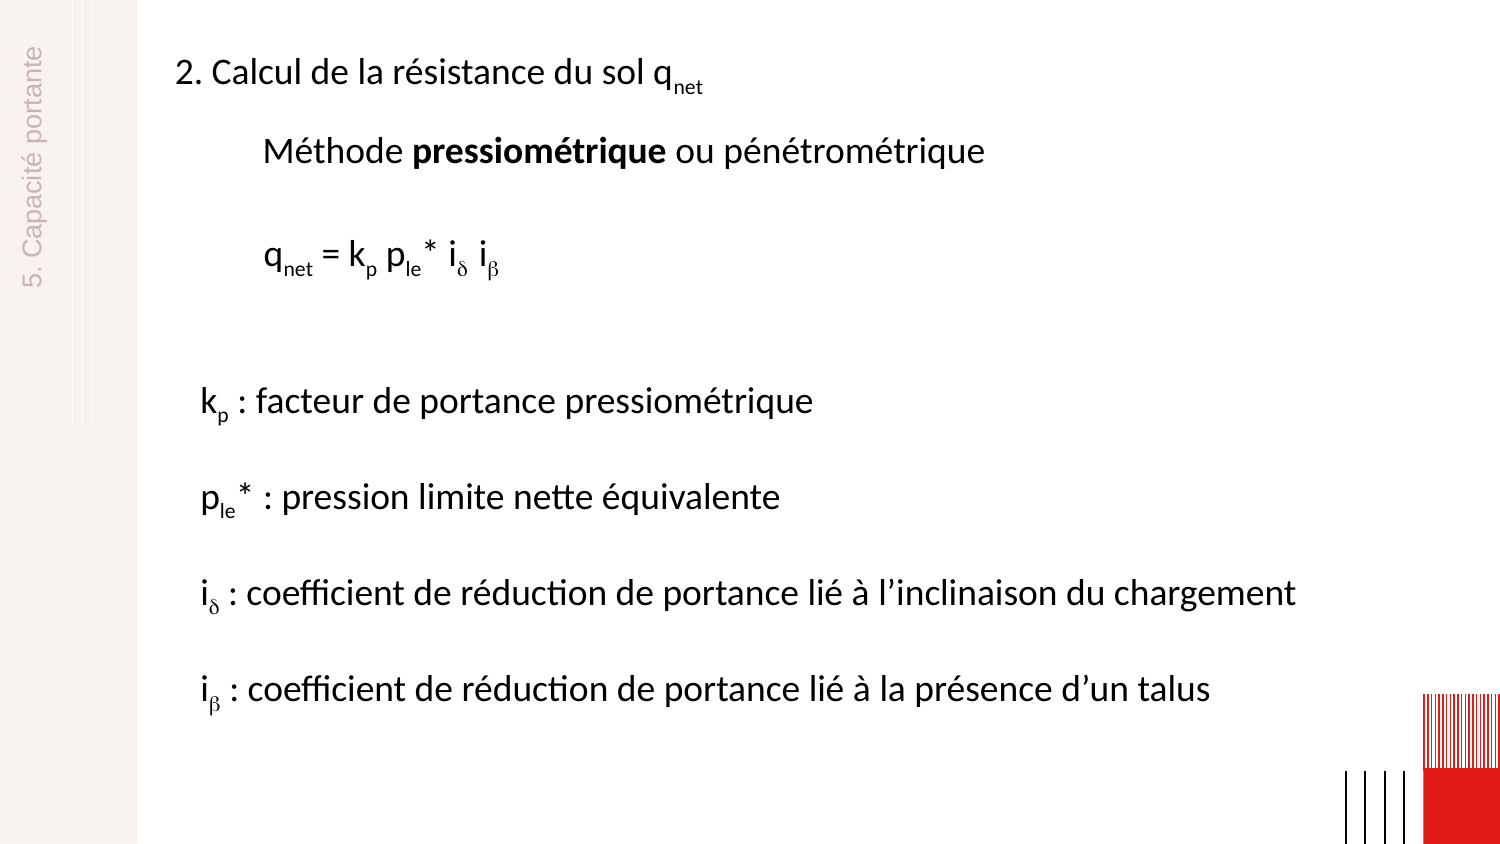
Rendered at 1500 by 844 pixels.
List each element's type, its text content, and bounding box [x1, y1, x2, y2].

text_box Méthode pressiométrique ou pénétrométrique [247, 119, 1001, 179]
text_box kp : facteur de portance pressiométrique ple* : pression limite nette équivalente id : coefficient de réduction de portance lié à l’inclinaison du chargement ib : coefficient de réduction de portance lié à la présence d’un talus [185, 368, 1313, 768]
list 5. Capacité portante [6, 31, 59, 694]
text_box qnet = kp ple* id ib [249, 221, 572, 288]
text_box 2. Calcul de la résistance du sol qnet [160, 40, 719, 106]
